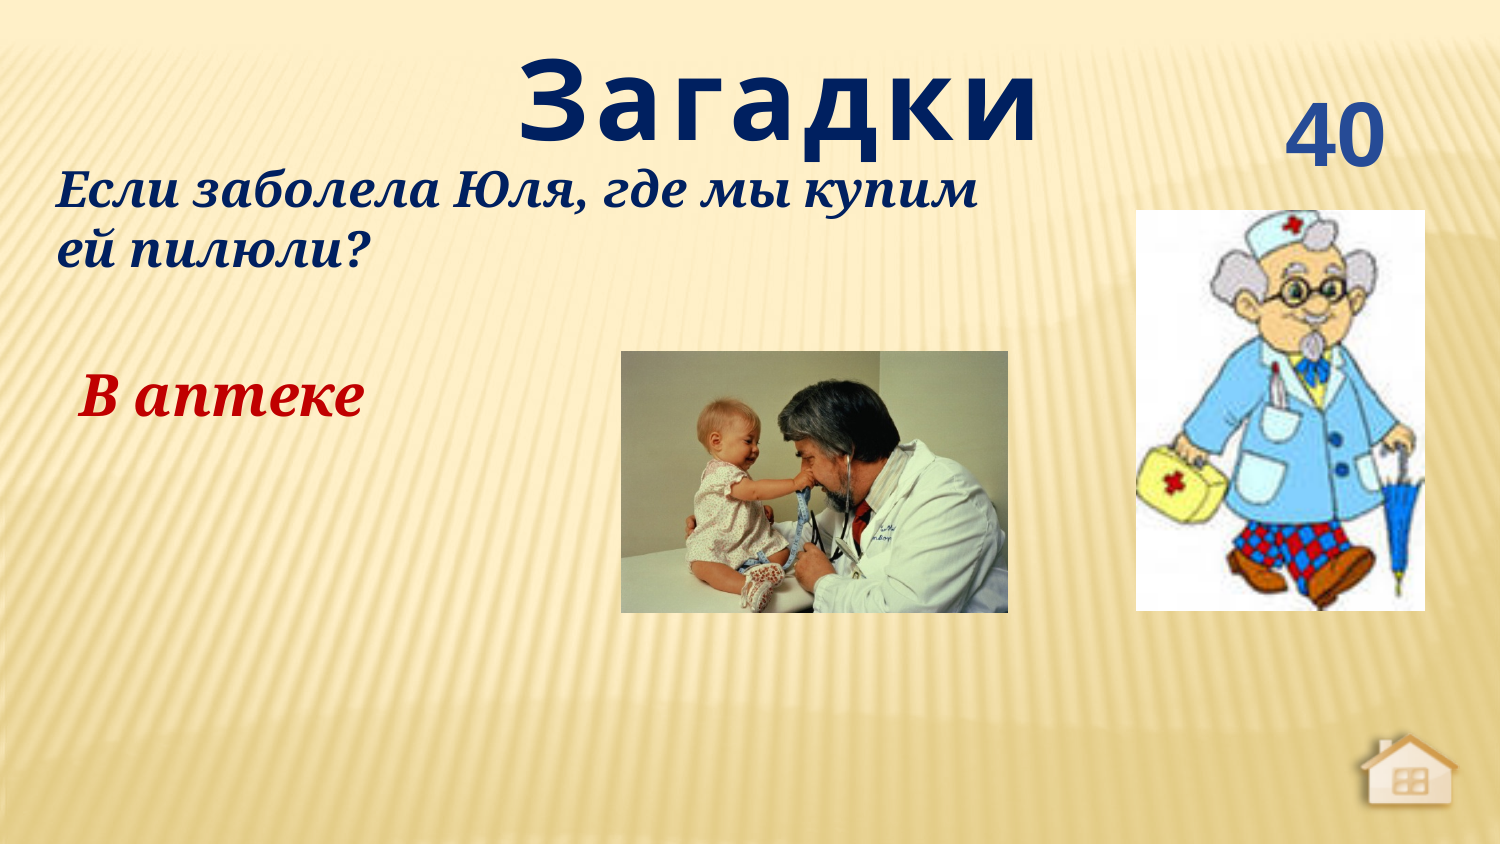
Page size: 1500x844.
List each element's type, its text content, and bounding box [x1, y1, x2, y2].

text_box Загадки [490, 20, 1069, 170]
text_box Если заболела Юля, где мы купим ей пилюли? [41, 150, 998, 285]
picture [620, 351, 1008, 614]
text_box В аптеке [64, 351, 396, 436]
text_box 40 [1266, 67, 1407, 193]
picture [1136, 210, 1425, 612]
picture [1348, 728, 1471, 821]
